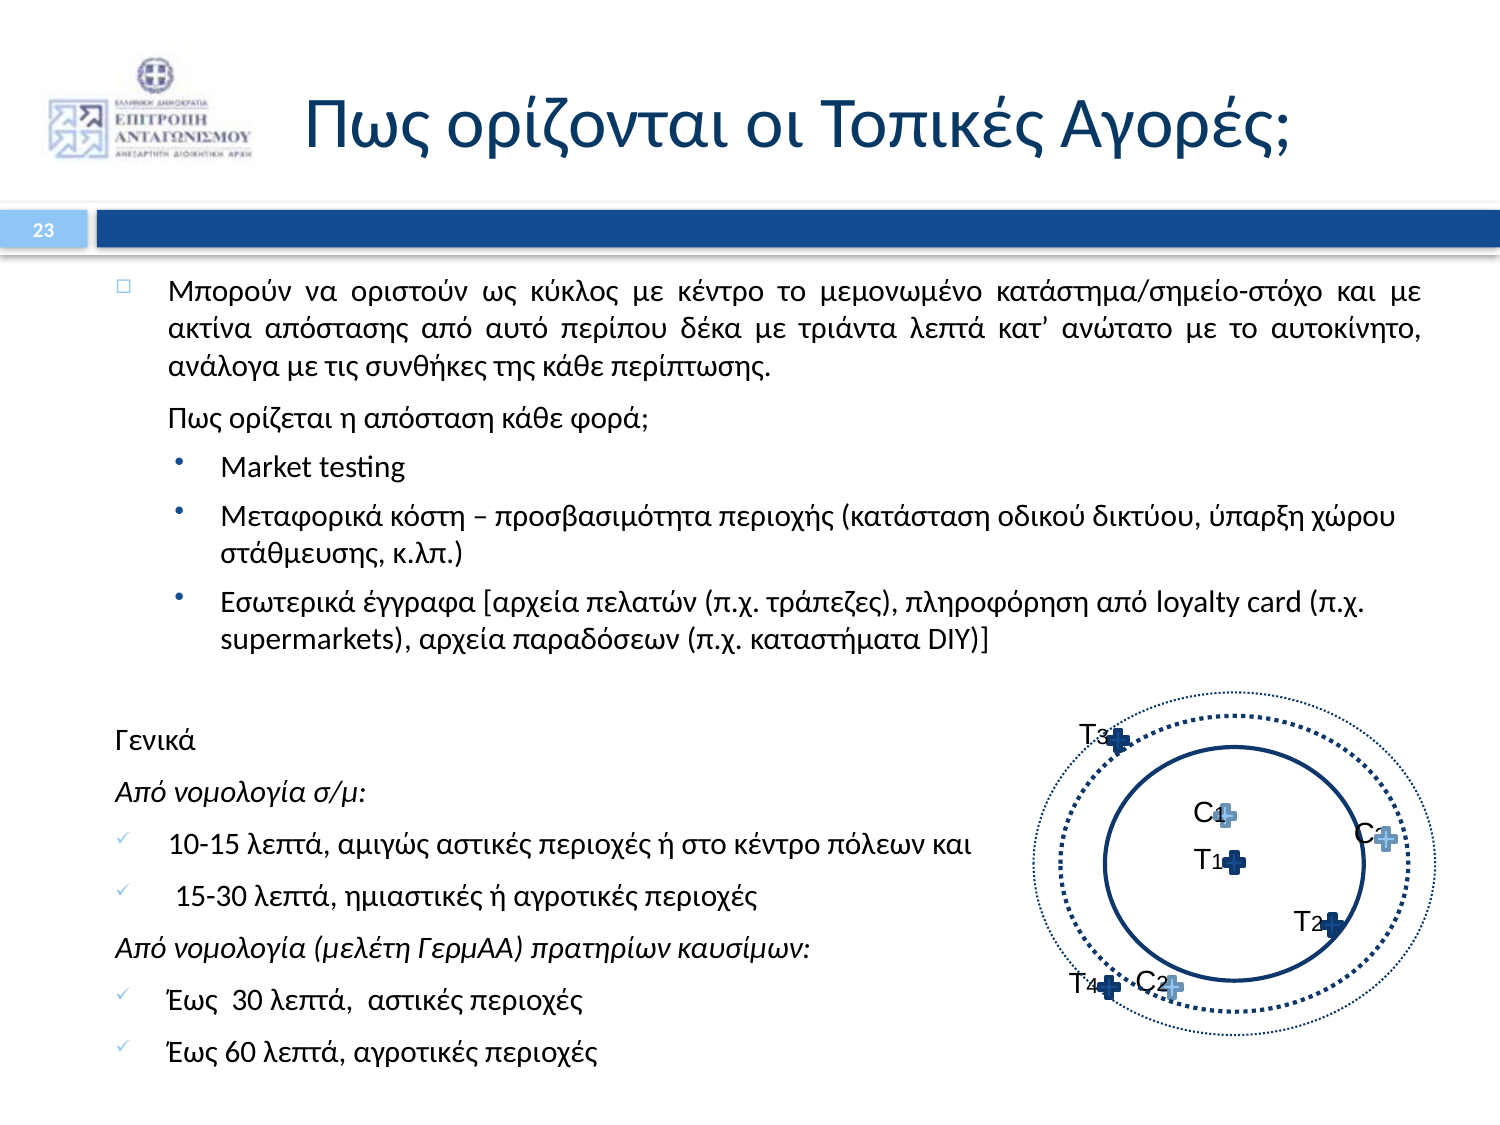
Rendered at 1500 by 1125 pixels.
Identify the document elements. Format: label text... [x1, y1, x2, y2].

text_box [1033, 692, 1436, 1036]
title Πως ορίζονται οι Τοπικές Αγορές; [289, 37, 1438, 201]
slide_number 23 [0, 208, 88, 249]
list Μπορούν να οριστούν ως κύκλος με κέντρο το μεμονωμένο κατάστημα/σημείο-στόχο και με ακτίνα απόστασης από αυτό περίπου δέκα με τριάντα λεπτά κατ’ ανώτατο με το αυτοκίνητο, ανάλογα με τις συνθήκες της κάθε περίπτωσης. Πως ορίζεται η απόσταση κάθε φορά; Market testing Μεταφορικά κόστη – προσβασιμότητα περιοχής (κατάσταση οδικού δικτύου, ύπαρξη χώρου στάθμευσης, κ.λπ.) Εσωτερικά έγγραφα [αρχεία πελατών (π.χ. τράπεζες), πληροφόρηση από loyalty card (π.χ. supermarkets), αρχεία παραδόσεων (π.χ. καταστήματα DIY)] Γενικά Από νομολογία σ/μ: 10-15 λεπτά, αμιγώς αστικές περιοχές ή στο κέντρο πόλεων και 15-30 λεπτά, ημιαστικές ή αγροτικές περιοχές Από νομολογία (μελέτη ΓερμΑΑ) πρατηρίων καυσίμων: Έως 30 λεπτά, αστικές περιοχές Έως 60 λεπτά, αγροτικές περιοχές [100, 262, 1439, 1095]
picture [40, 42, 260, 163]
